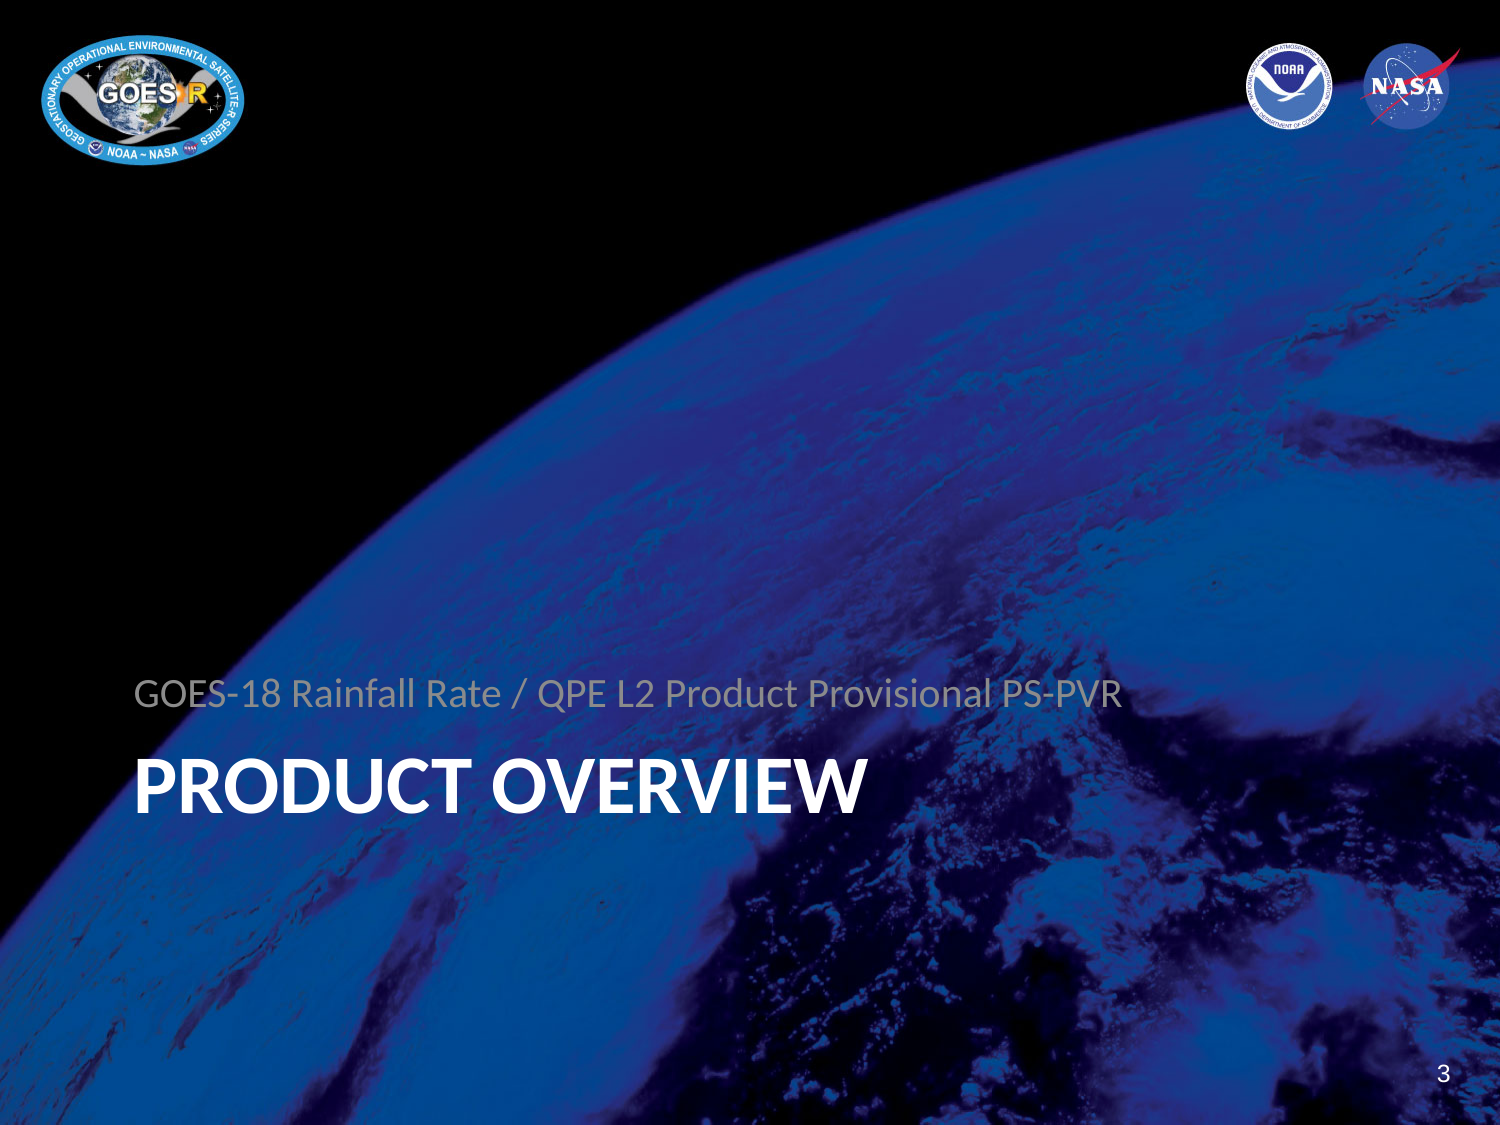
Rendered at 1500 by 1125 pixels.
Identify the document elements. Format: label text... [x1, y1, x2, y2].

list GOES-18 Rainfall Rate / QPE L2 Product Provisional PS-PVR [118, 476, 1394, 723]
title PRODUCT OVERVIEW [118, 723, 1394, 947]
slide_number 3 [1353, 1042, 1466, 1103]
picture [0, 0, 1500, 1125]
